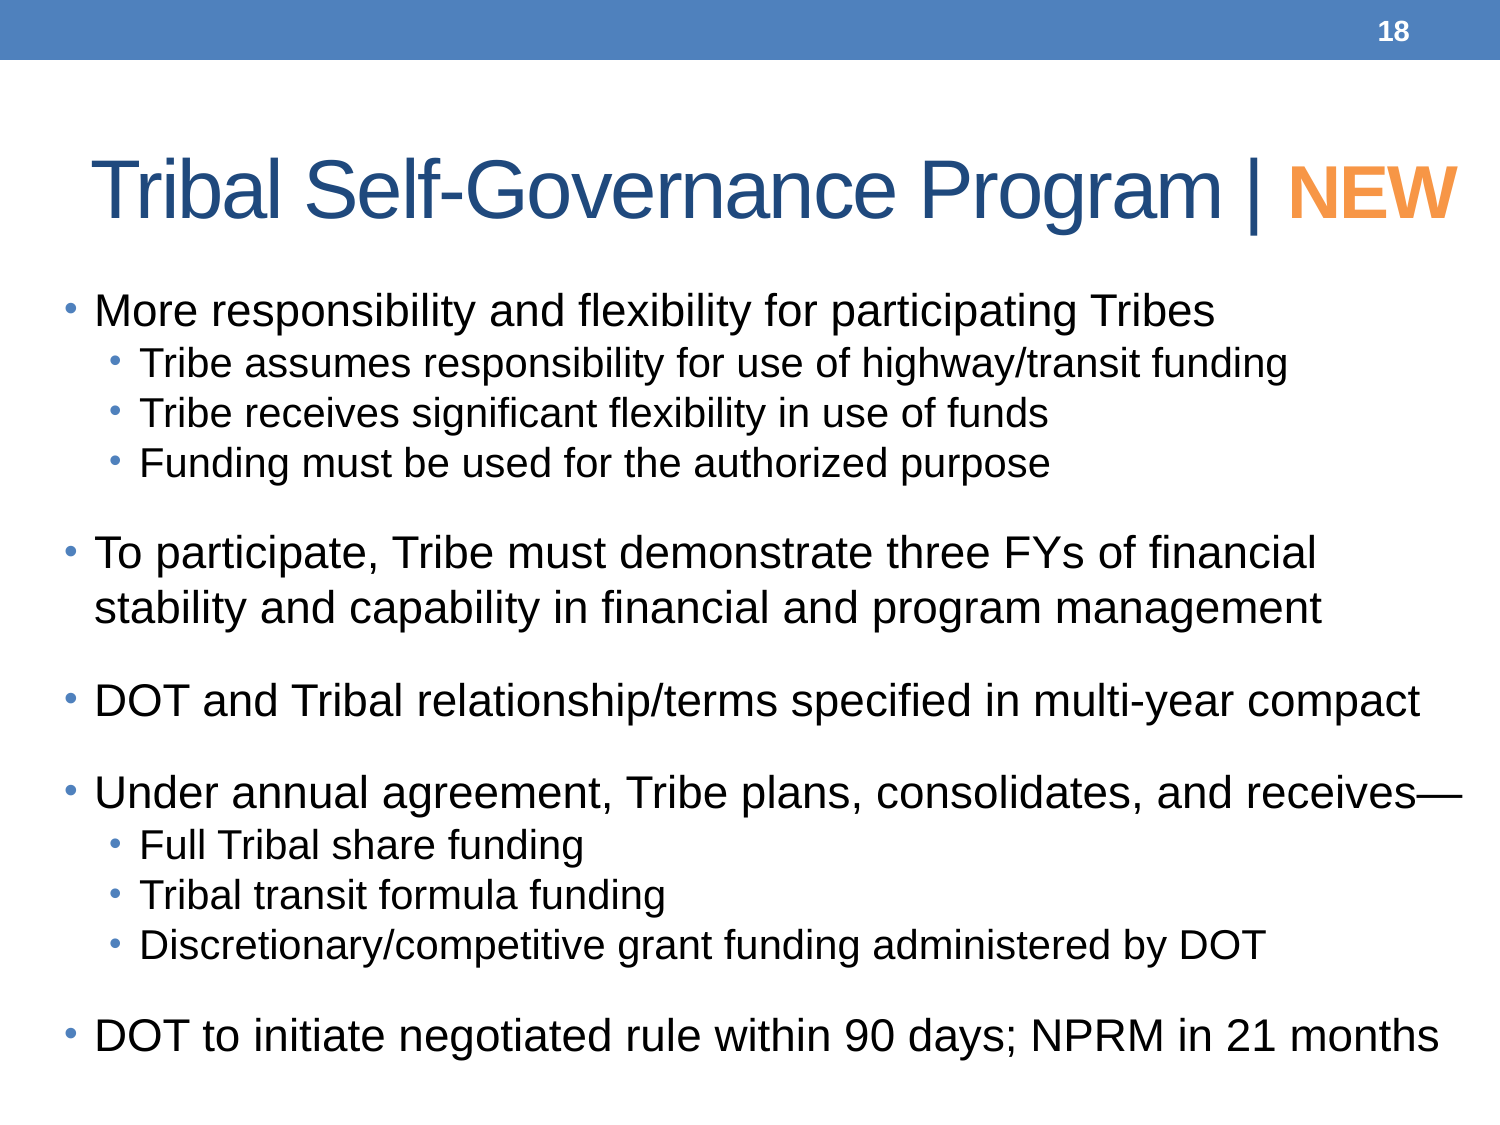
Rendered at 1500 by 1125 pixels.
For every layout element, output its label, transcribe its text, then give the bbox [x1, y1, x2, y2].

title Tribal Self-Governance Program | NEW [75, 78, 1500, 291]
list More responsibility and flexibility for participating Tribes Tribe assumes responsibility for use of highway/transit funding Tribe receives significant flexibility in use of funds Funding must be used for the authorized purpose To participate, Tribe must demonstrate three FYs of financial stability and capability in financial and program management DOT and Tribal relationship/terms specified in multi-year compact Under annual agreement, Tribe plans, consolidates, and receives— Full Tribal share funding Tribal transit formula funding Discretionary/competitive grant funding administered by DOT DOT to initiate negotiated rule within 90 days; NPRM in 21 months [49, 273, 1482, 1073]
slide_number 18 [1250, 3, 1425, 57]
